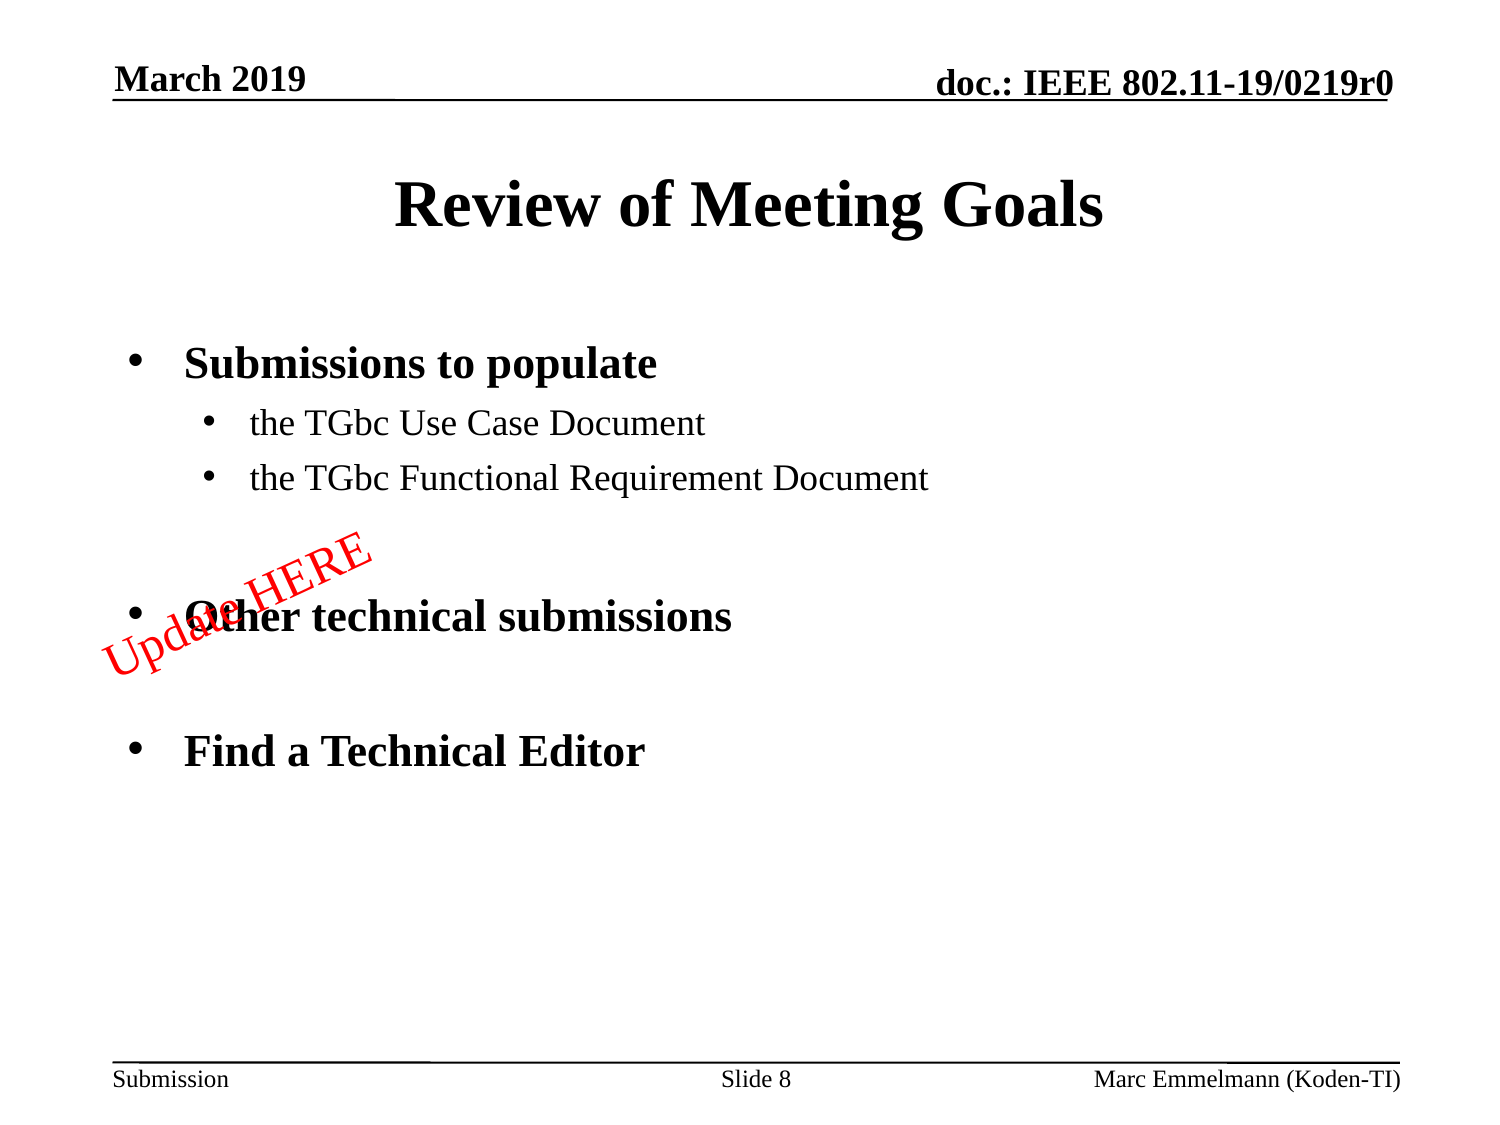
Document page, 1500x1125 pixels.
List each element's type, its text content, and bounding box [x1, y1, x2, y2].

text_box Update HERE [76, 500, 396, 702]
slide_number Slide 8 [712, 1061, 800, 1123]
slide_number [114, 54, 423, 100]
title Review of Meeting Goals [112, 112, 1388, 288]
list Submissions to populate the TGbc Use Case Document the TGbc Functional Requirement Document Other technical submissions Find a Technical Editor [112, 324, 1388, 1000]
footer Marc Emmelmann (Koden-TI) [878, 1061, 1402, 1093]
